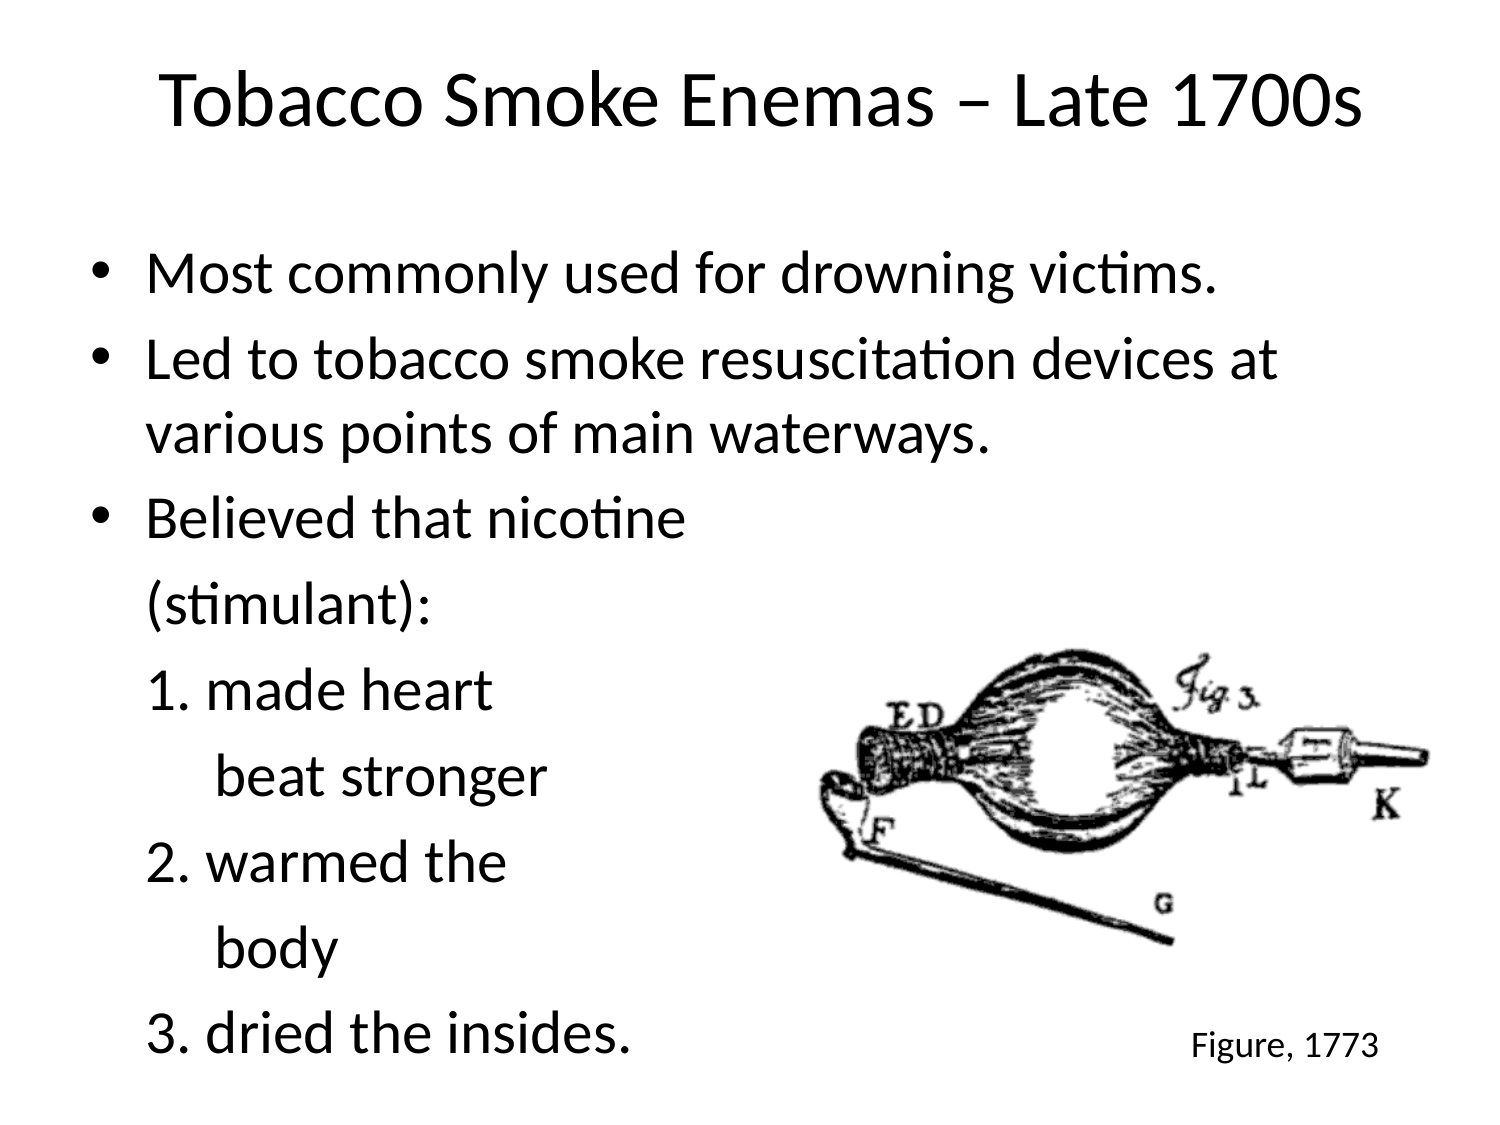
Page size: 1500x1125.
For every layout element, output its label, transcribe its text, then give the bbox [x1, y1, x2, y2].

title Tobacco Smoke Enemas – Late 1700s [87, 0, 1438, 188]
list Most commonly used for drowning victims. Led to tobacco smoke resuscitation devices at various points of main waterways. Believed that nicotine (stimulant): 1. made heart beat stronger 2. warmed the body 3. dried the insides. [75, 224, 1450, 1075]
text_box Figure, 1773 [1176, 1012, 1395, 1073]
picture [787, 599, 1469, 960]
